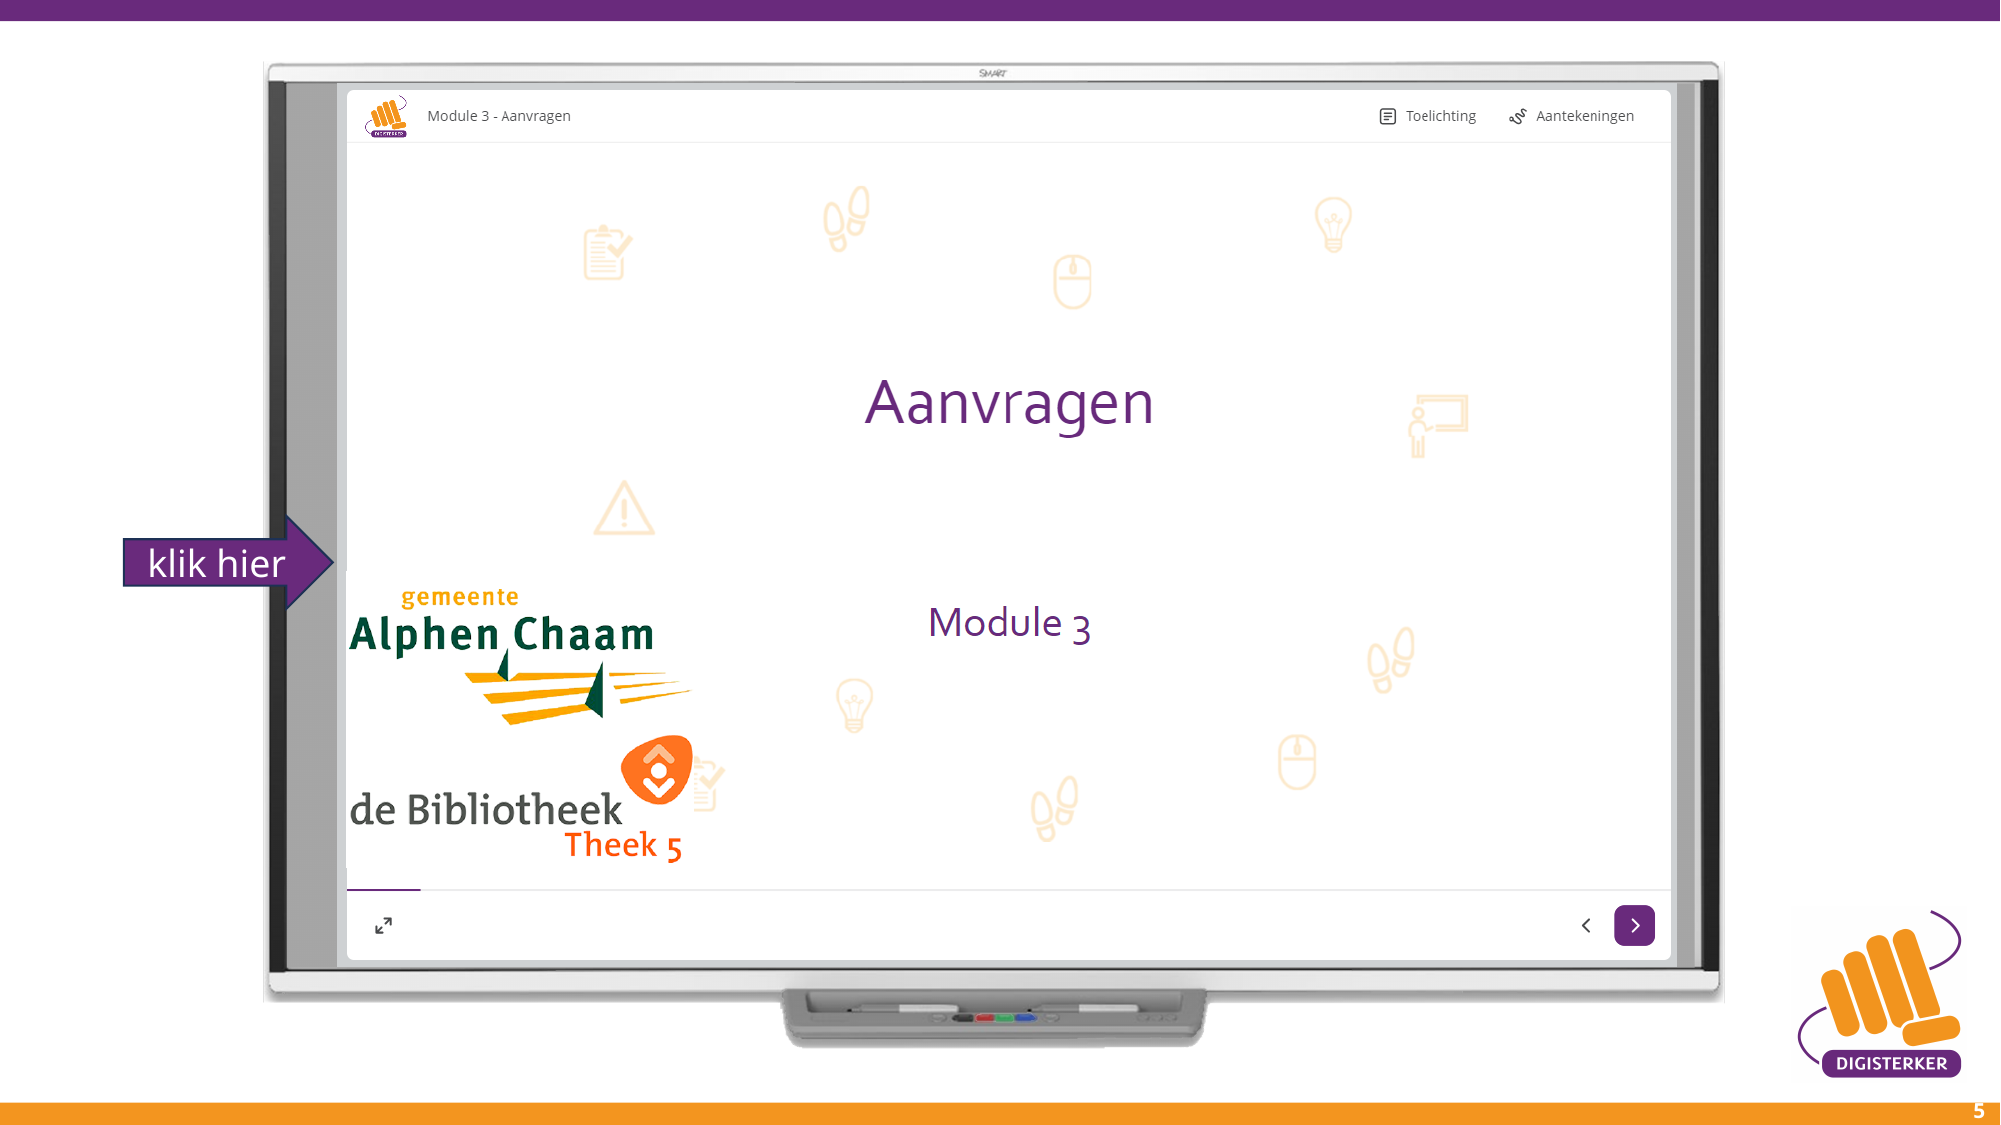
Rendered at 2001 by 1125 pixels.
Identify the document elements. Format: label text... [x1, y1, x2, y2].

slide_number 5 [1704, 1082, 2000, 1125]
picture [251, 59, 1749, 1066]
text_box klik hier [122, 538, 251, 587]
picture [1791, 906, 1967, 1082]
